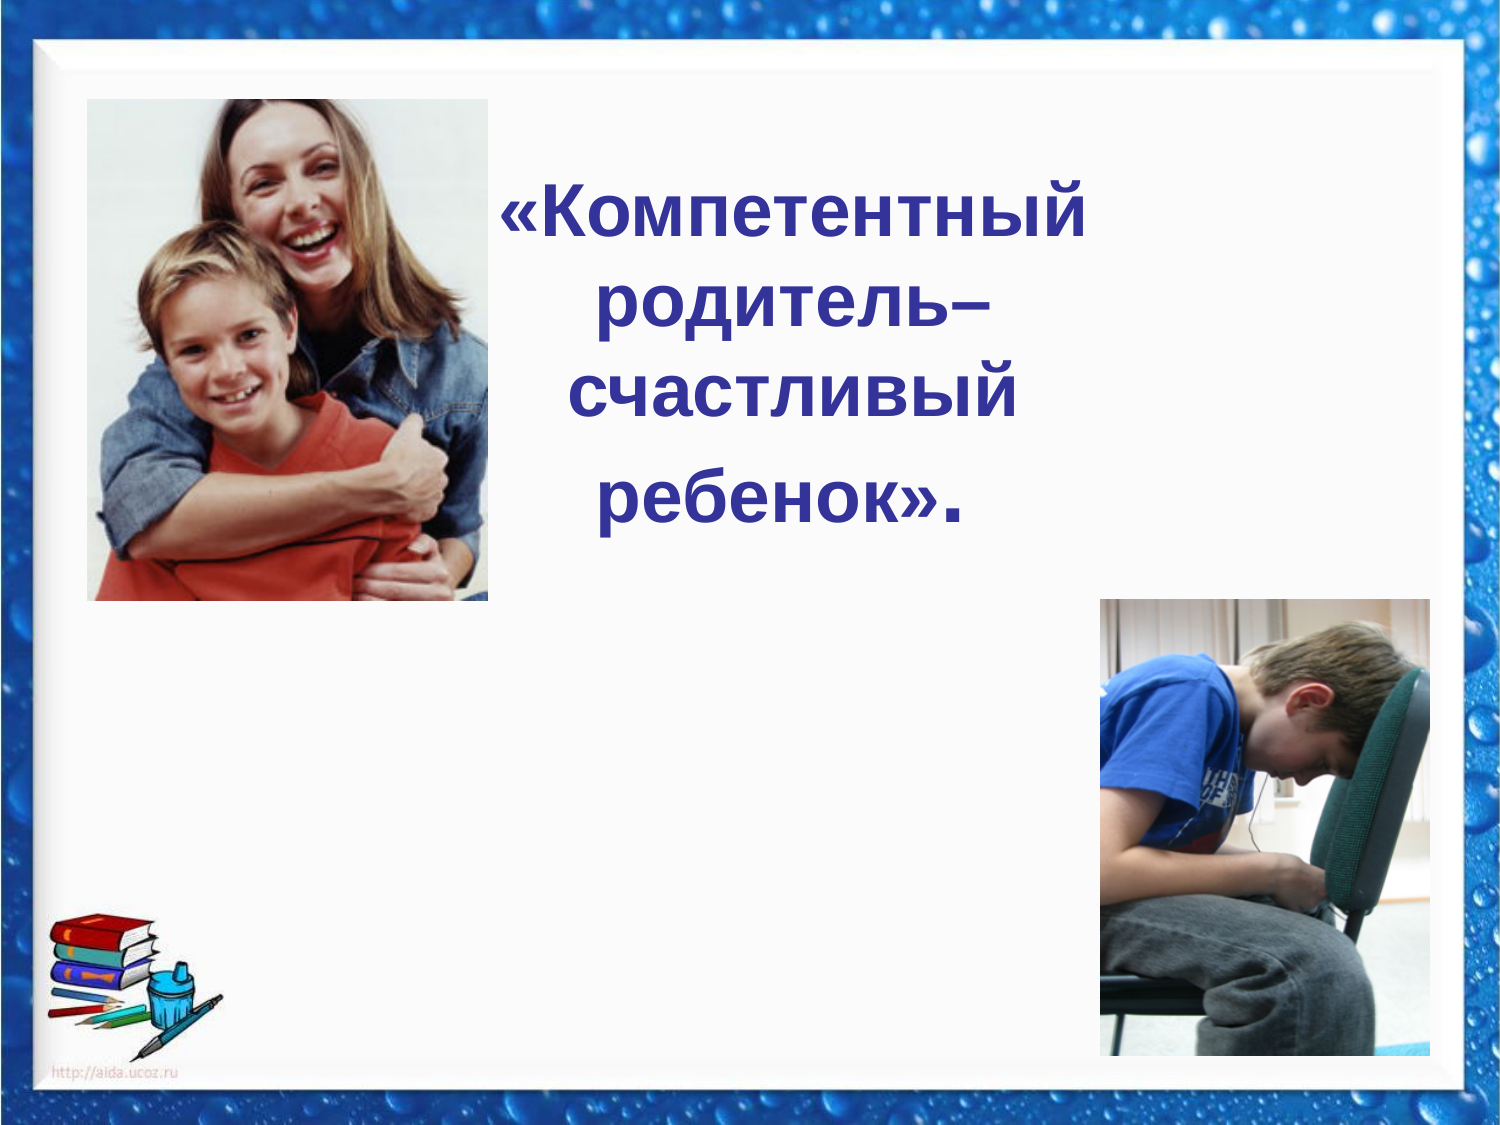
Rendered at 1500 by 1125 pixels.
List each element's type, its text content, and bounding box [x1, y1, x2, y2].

title «Компетентный родитель–счастливый ребенок». [462, 0, 1126, 813]
picture [0, 0, 1500, 1125]
